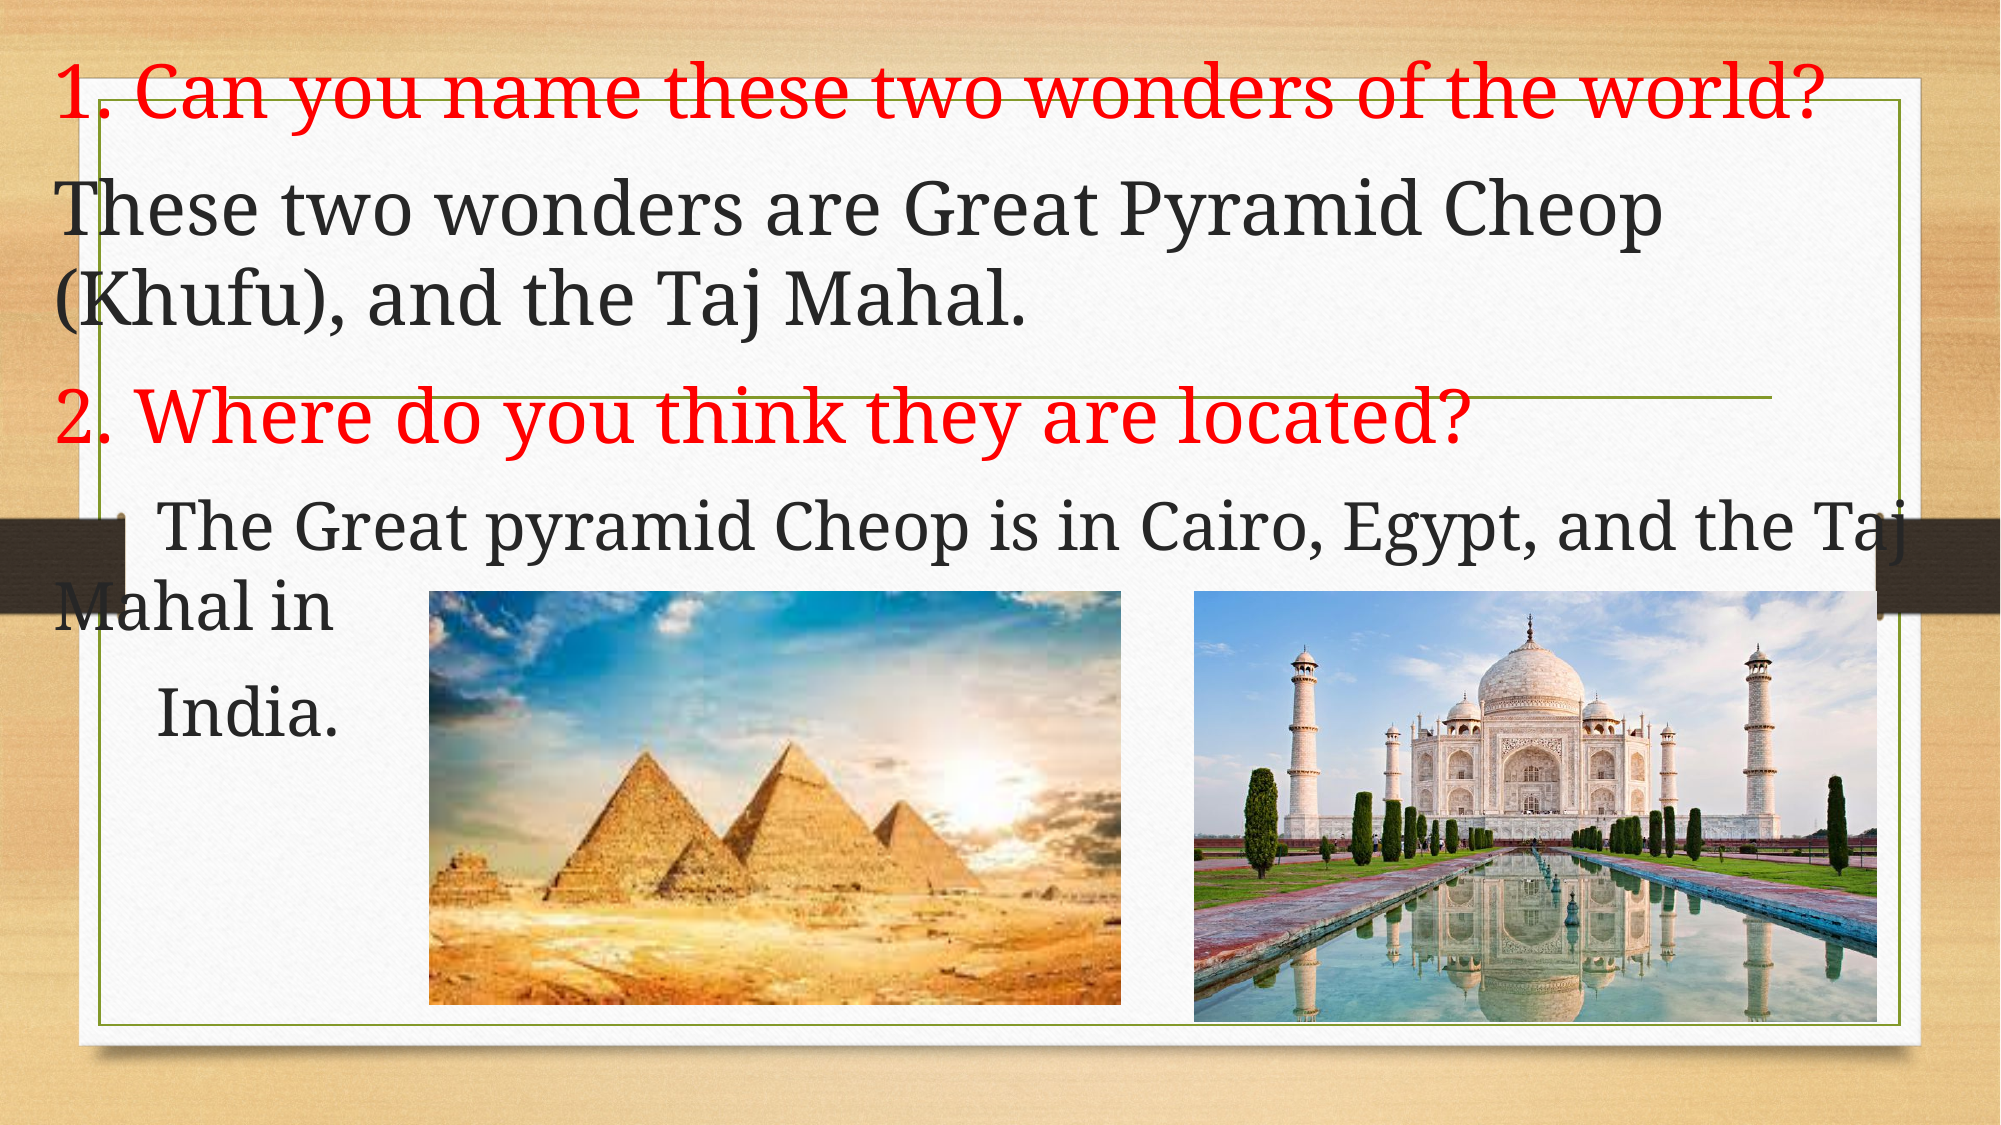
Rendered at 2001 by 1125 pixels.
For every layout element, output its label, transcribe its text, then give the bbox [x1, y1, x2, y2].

list 1. Can you name these two wonders of the world? These two wonders are Great Pyramid Cheop (Khufu), and the Taj Mahal. 2. Where do you think they are located? The Great pyramid Cheop is in Cairo, Egypt, and the Taj Mahal in India. [38, 35, 1979, 1068]
picture [0, 0, 2001, 1125]
